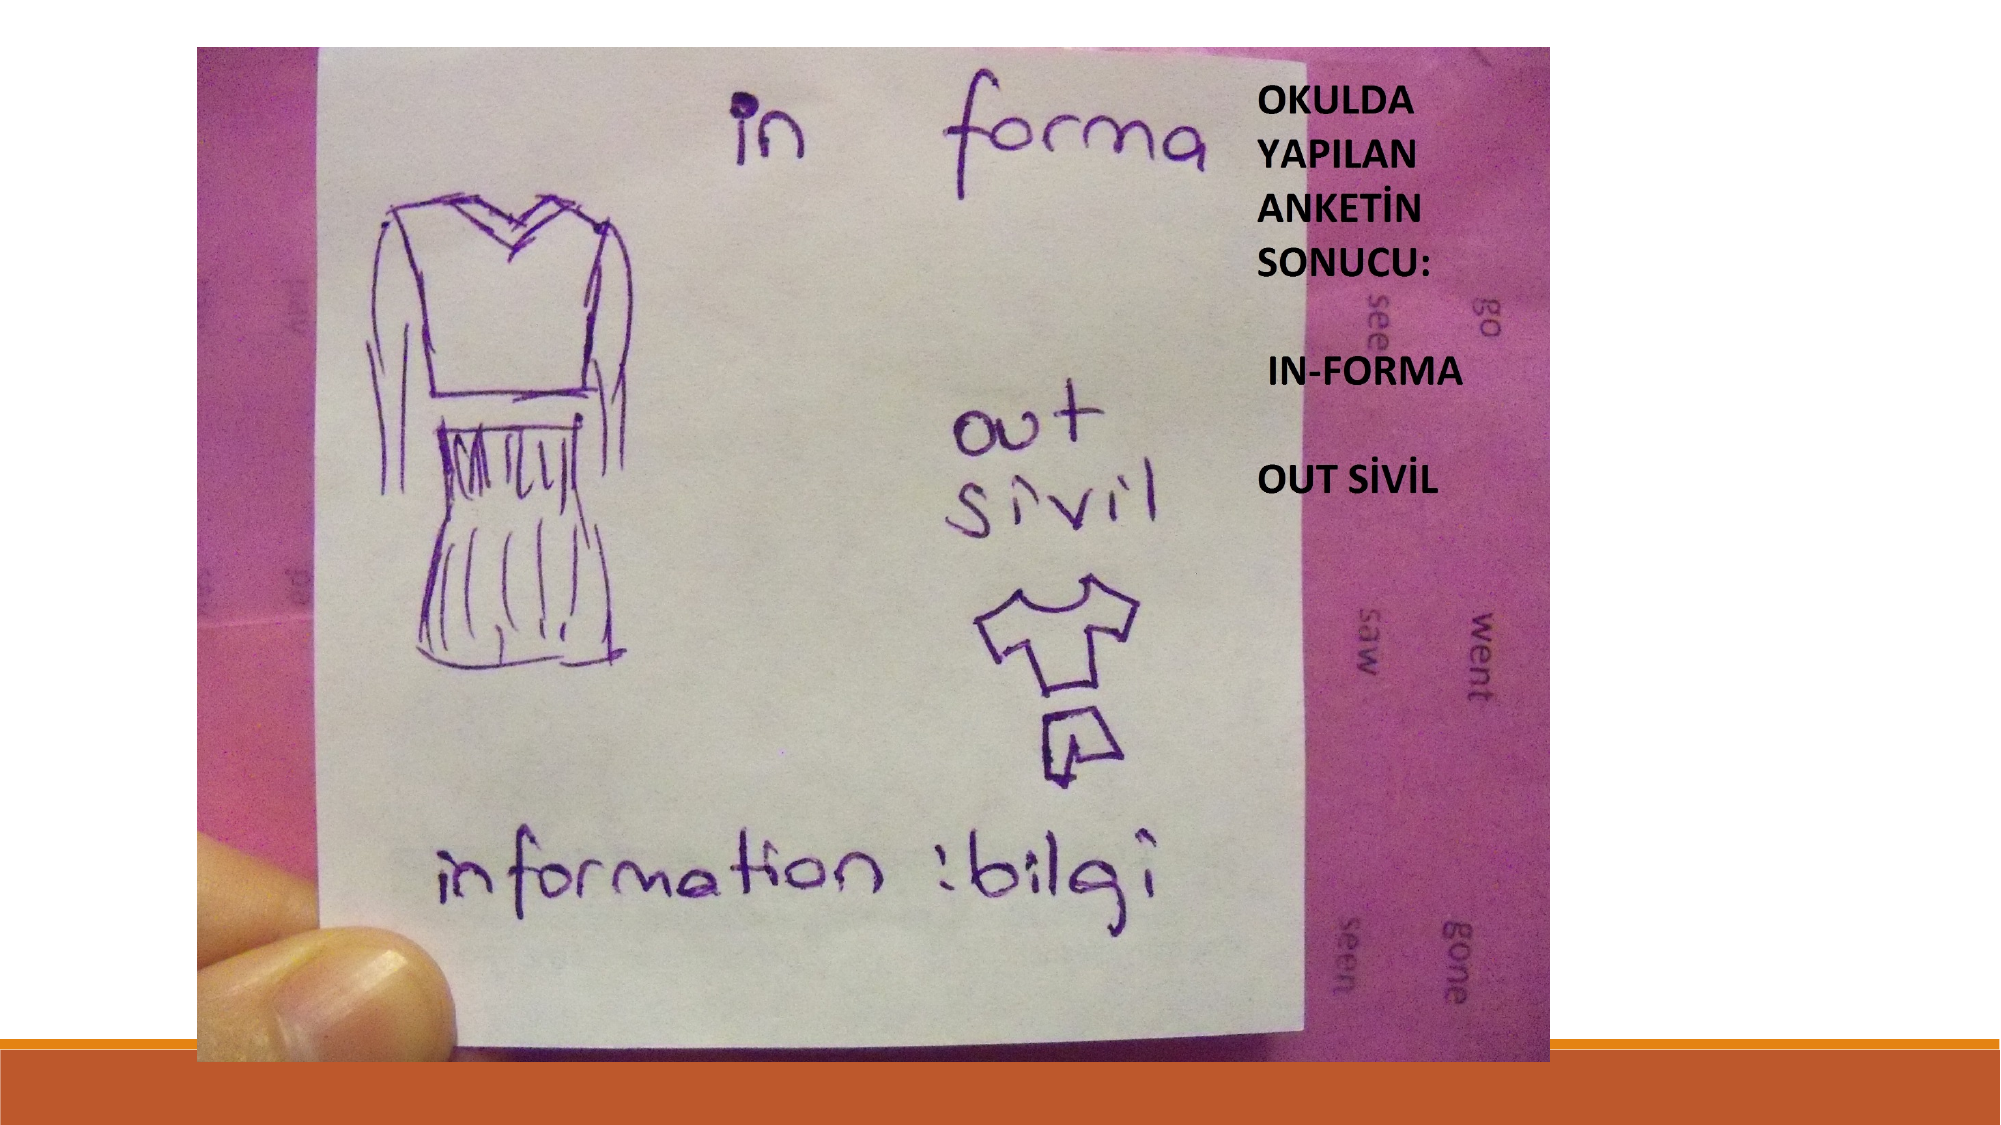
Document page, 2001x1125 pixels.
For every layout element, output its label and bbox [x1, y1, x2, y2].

picture [196, 47, 1550, 1063]
